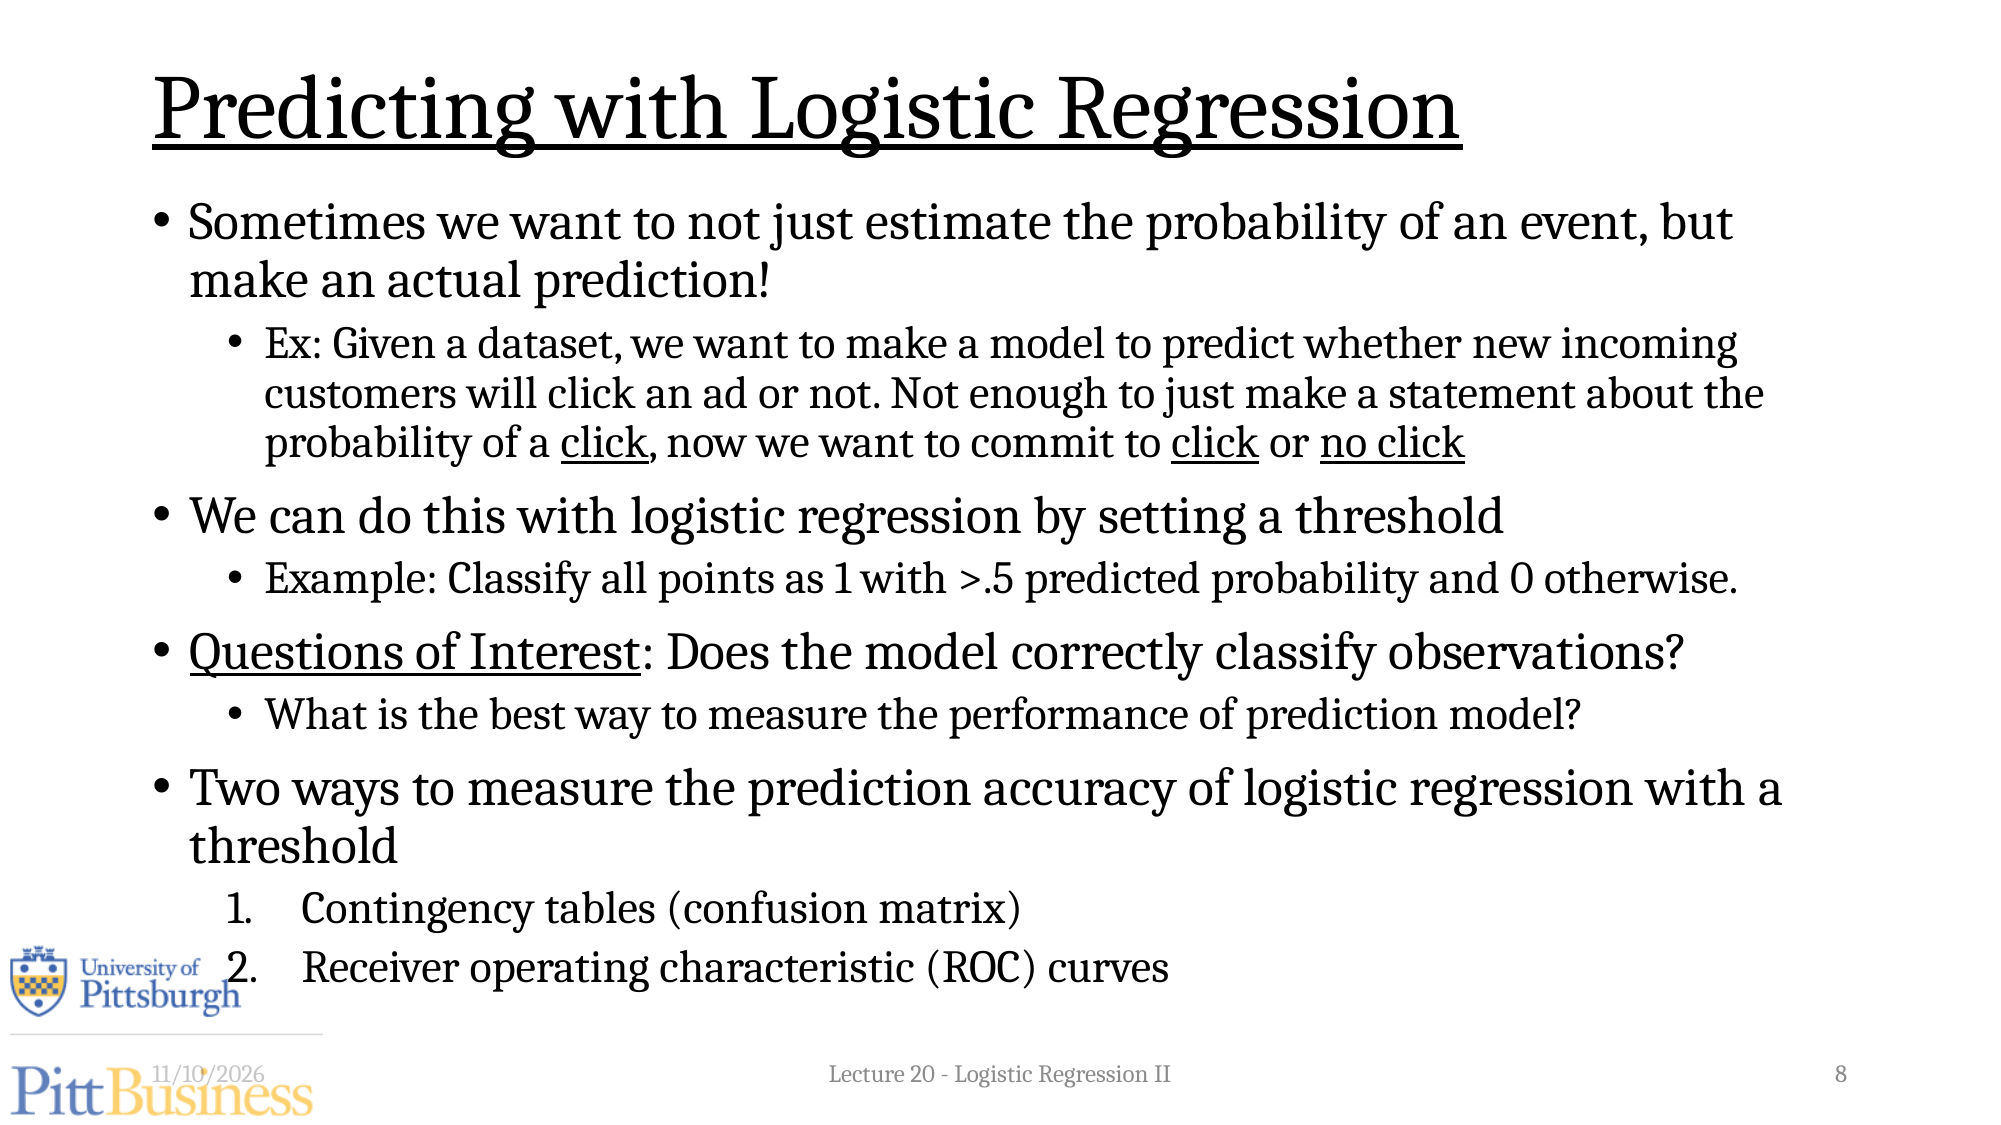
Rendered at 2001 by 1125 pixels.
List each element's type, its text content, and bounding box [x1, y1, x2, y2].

list Sometimes we want to not just estimate the probability of an event, but make an actual prediction! Ex: Given a dataset, we want to make a model to predict whether new incoming customers will click an ad or not. Not enough to just make a statement about the probability of a click, now we want to commit to click or no click We can do this with logistic regression by setting a threshold Example: Classify all points as 1 with >.5 predicted probability and 0 otherwise. Questions of Interest: Does the model correctly classify observations? What is the best way to measure the performance of prediction model? Two ways to measure the prediction accuracy of logistic regression with a threshold Contingency tables (confusion matrix) Receiver operating characteristic (ROC) curves [137, 186, 1863, 1012]
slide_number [137, 1042, 588, 1103]
slide_number 8 [1412, 1042, 1863, 1103]
footer Lecture 20 - Logistic Regression II [662, 1042, 1338, 1103]
title Predicting with Logistic Regression [137, 0, 1863, 186]
table_header Predicted [0, 935, 323, 1125]
